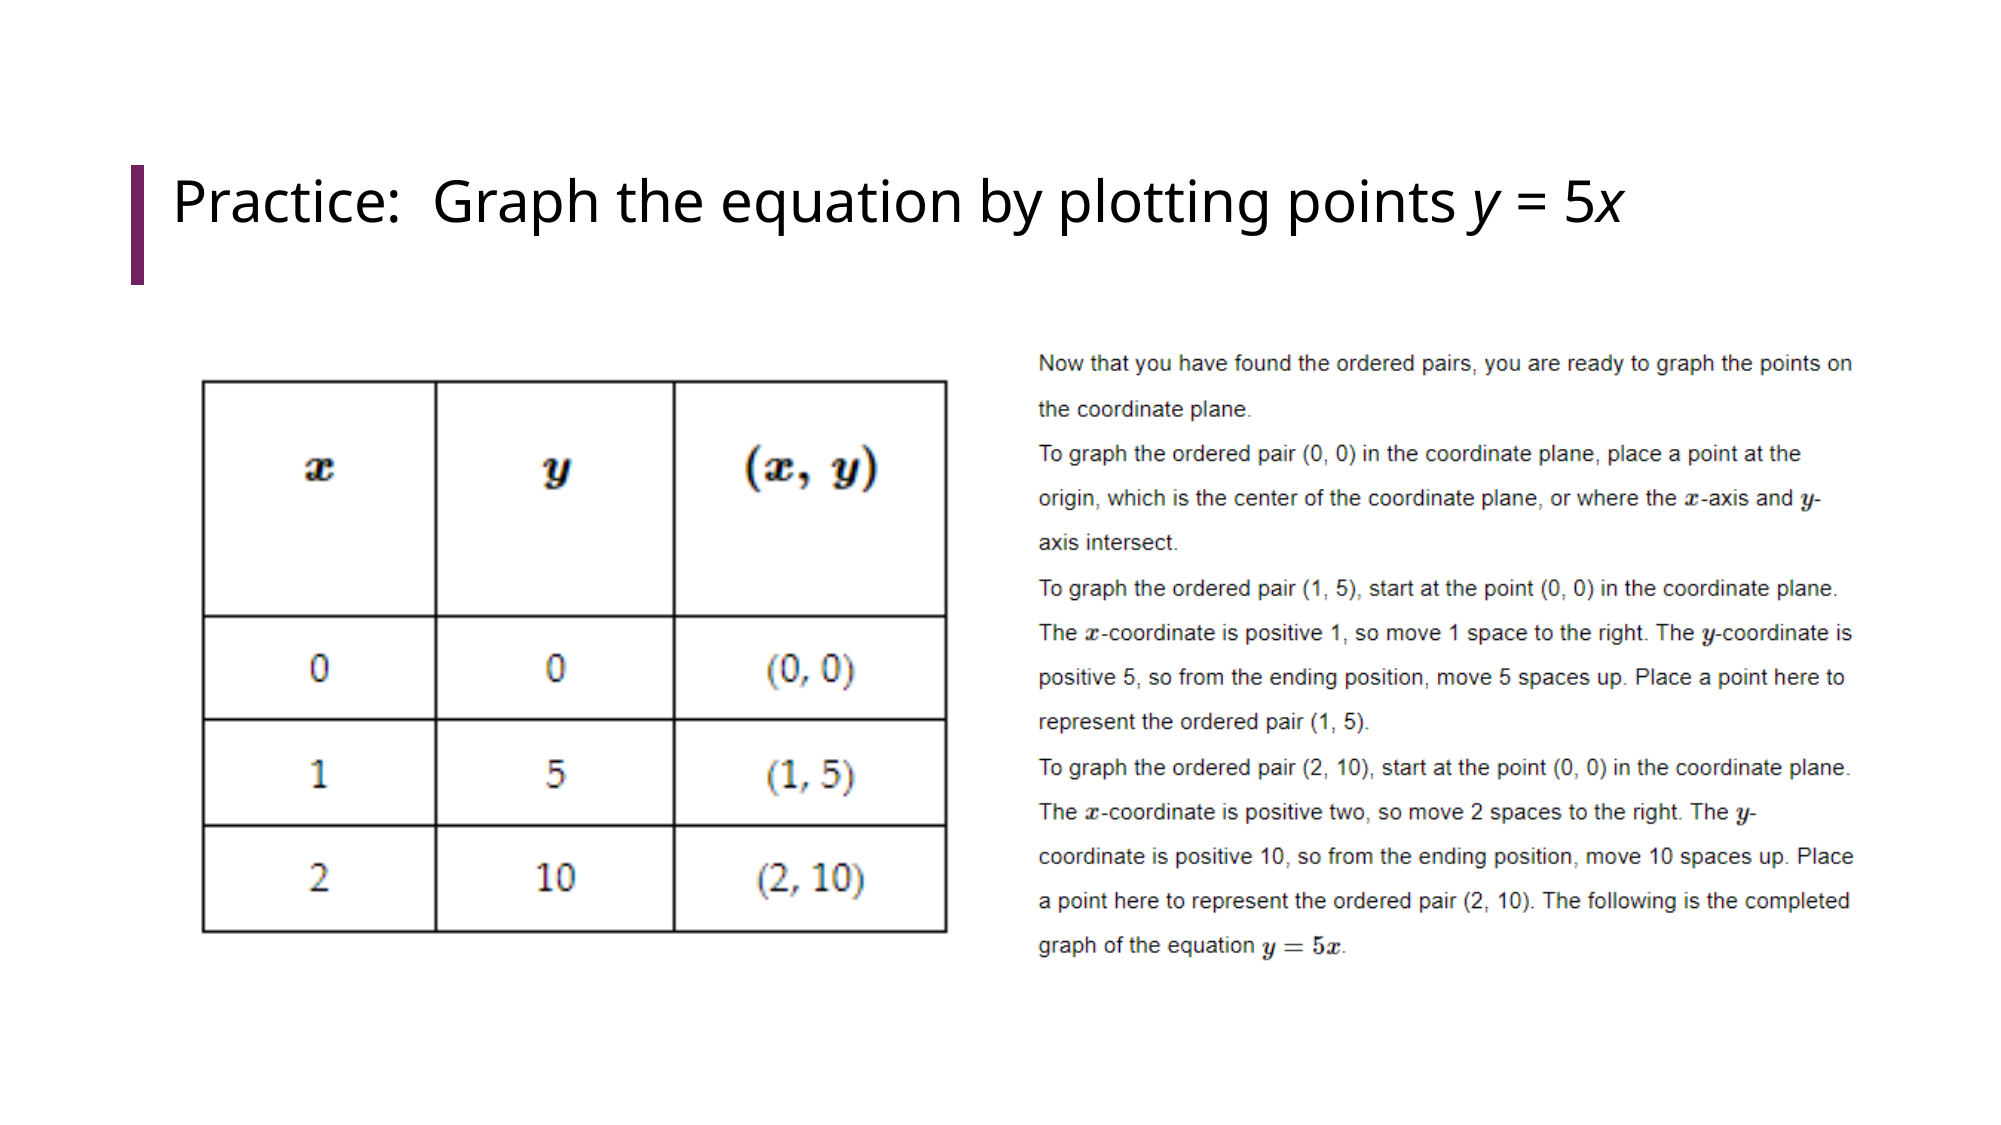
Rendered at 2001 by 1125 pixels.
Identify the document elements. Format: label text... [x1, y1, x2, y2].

title Practice: Graph the equation by plotting points y = 5x [157, 165, 1883, 285]
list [158, 331, 1010, 987]
picture [1021, 331, 1884, 987]
